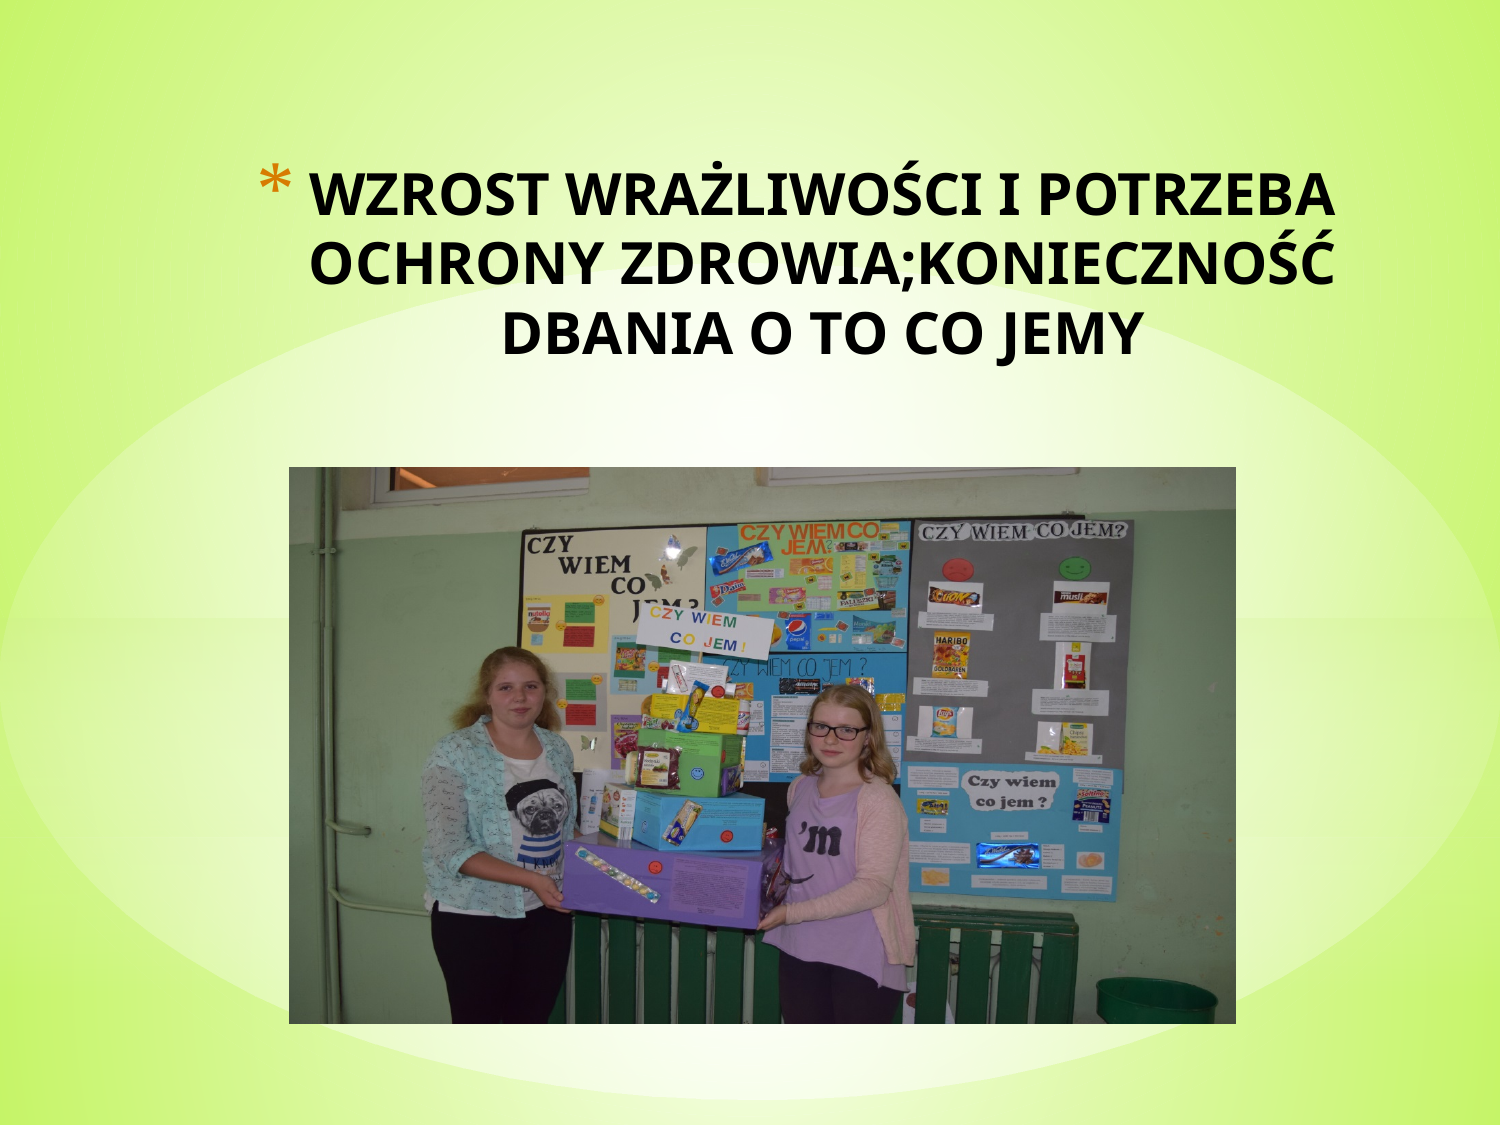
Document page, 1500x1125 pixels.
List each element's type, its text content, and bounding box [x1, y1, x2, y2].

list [289, 467, 1236, 1024]
title WZROST WRAŻLIWOŚCI I POTRZEBA OCHRONY ZDROWIA;KONIECZNOŚĆ DBANIA O TO CO JEMY [218, 149, 1375, 455]
